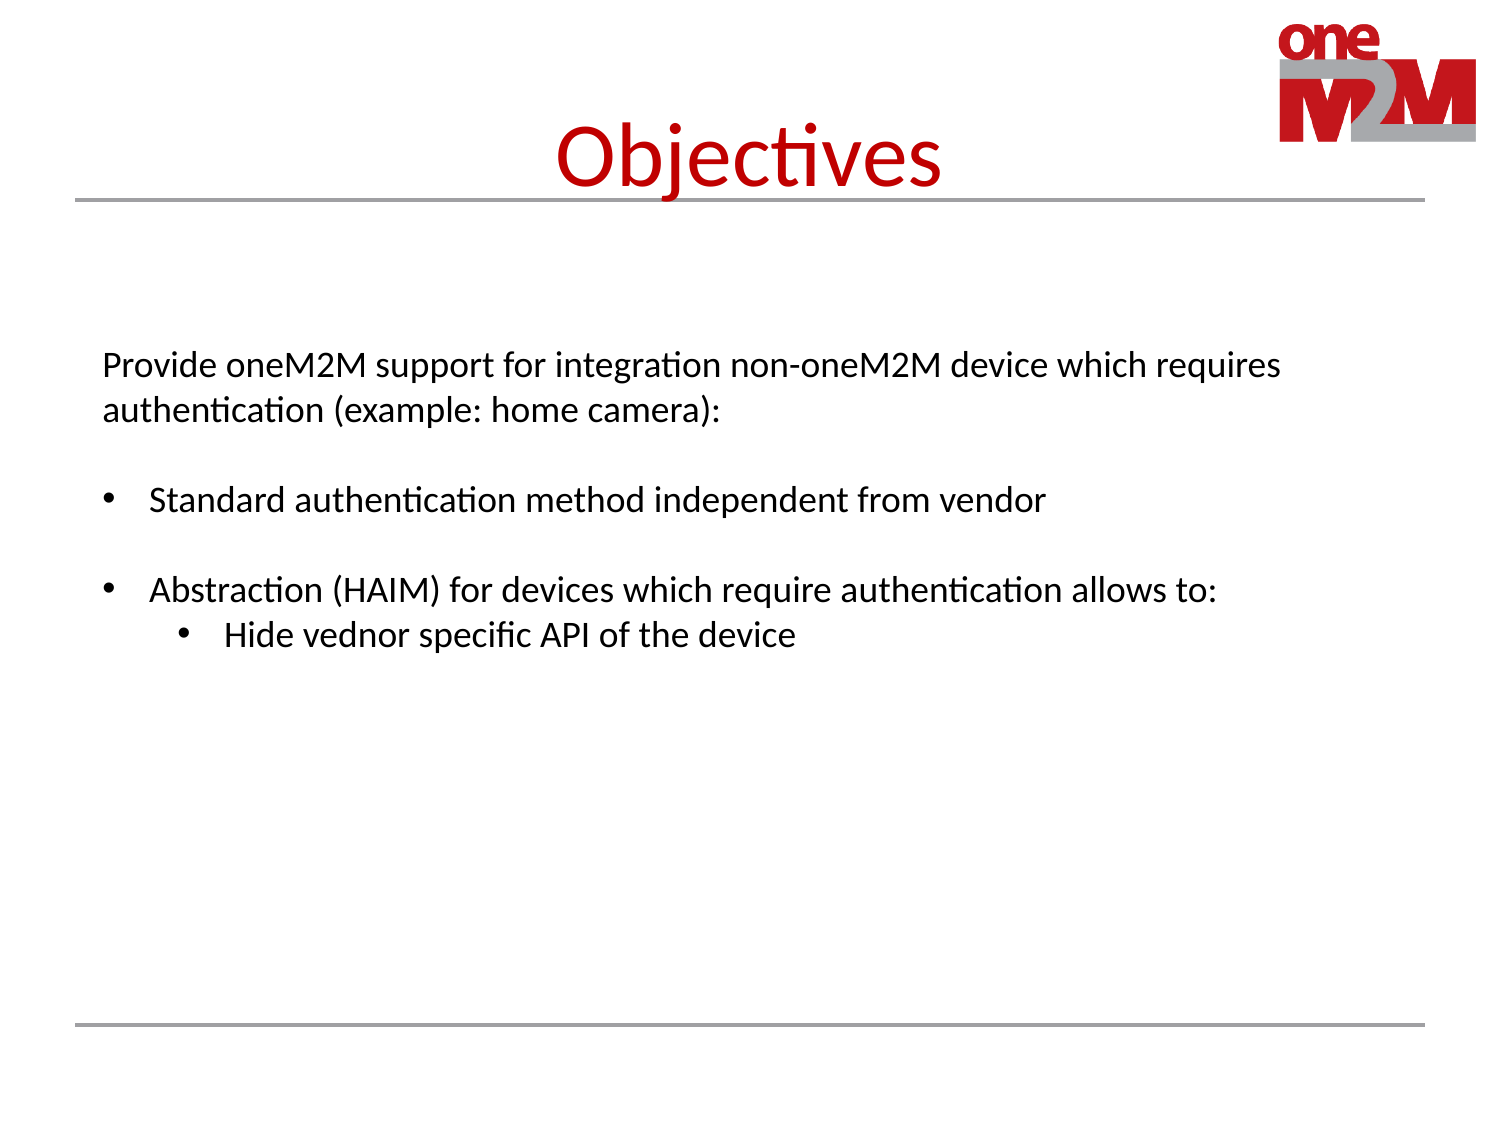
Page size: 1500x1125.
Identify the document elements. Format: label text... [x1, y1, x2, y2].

title Objectives [75, 87, 1425, 275]
picture [1254, 0, 1500, 168]
text_box Provide oneM2M support for integration non-oneM2M device which requires authentication (example: home camera): Standard authentication method independent from vendor Abstraction (HAIM) for devices which require authentication allows to: Hide vednor specific API of the device [87, 287, 1413, 753]
